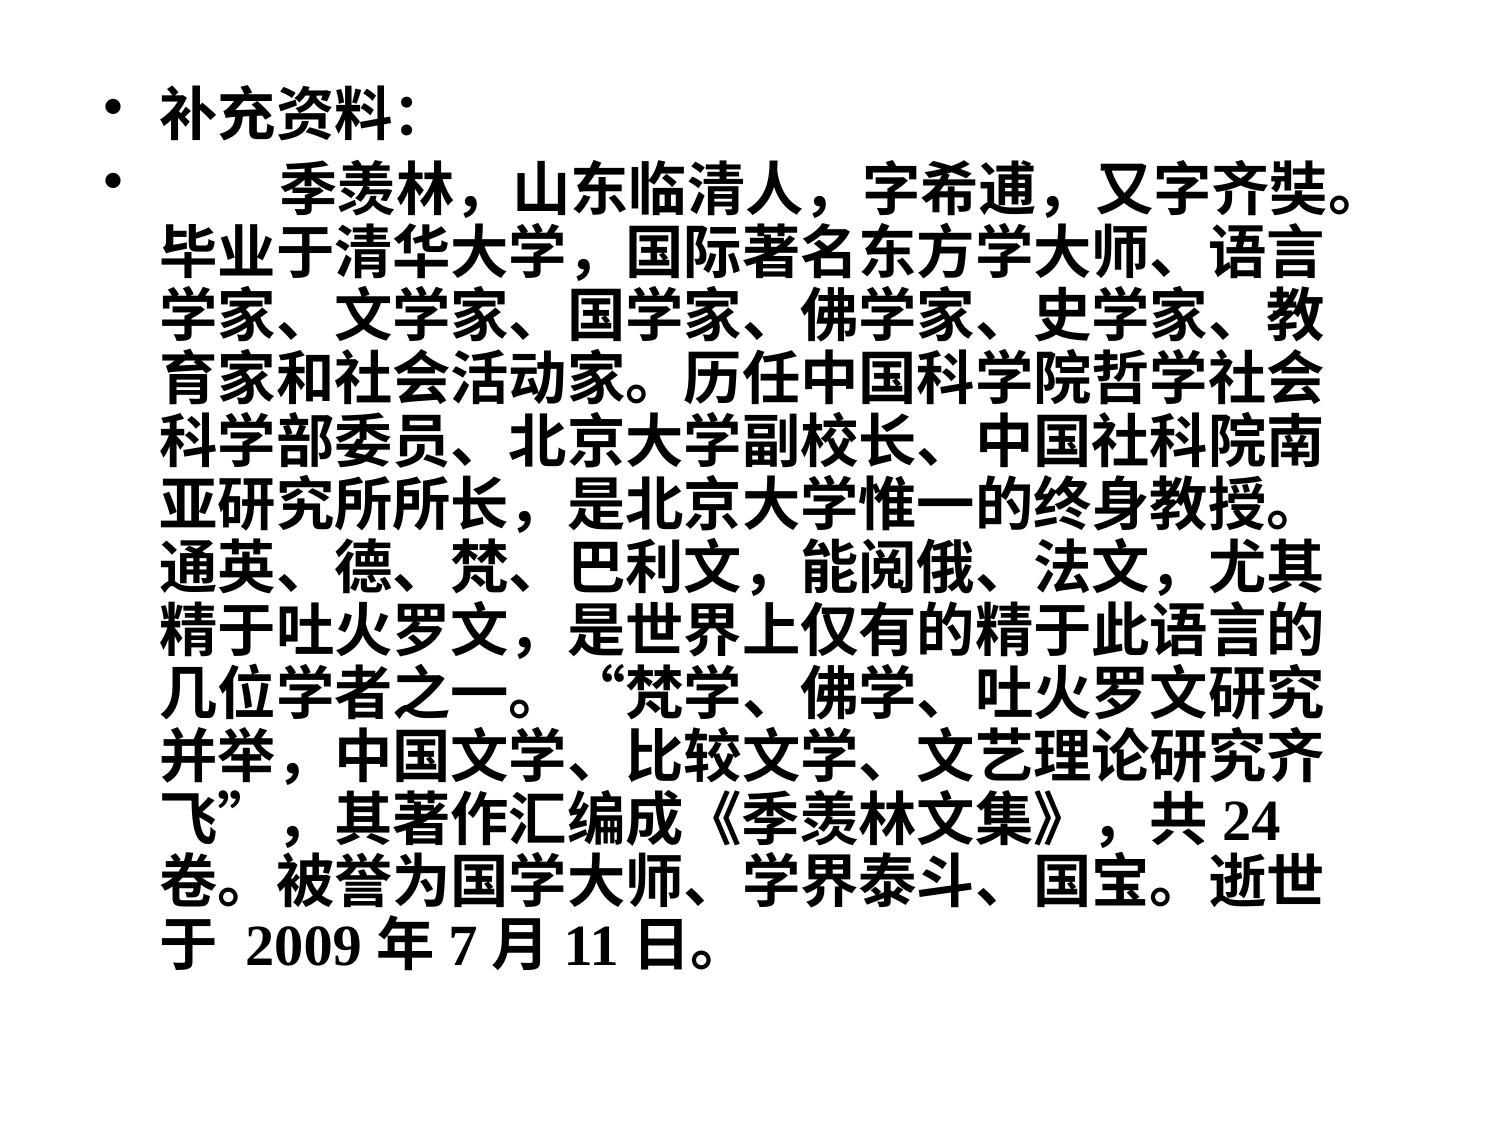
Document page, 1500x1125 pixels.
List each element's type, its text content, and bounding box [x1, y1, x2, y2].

list 补充资料： 季羡林，山东临清人，字希逋，又字齐奘。毕业于清华大学，国际著名东方学大师、语言学家、文学家、国学家、佛学家、史学家、教育家和社会活动家。历任中国科学院哲学社会科学部委员、北京大学副校长、中国社科院南亚研究所所长，是北京大学惟一的终身教授。通英、德、梵、巴利文，能阅俄、法文，尤其精于吐火罗文，是世界上仅有的精于此语言的几位学者之一。“梵学、佛学、吐火罗文研究并举，中国文学、比较文学、文艺理论研究齐飞”，其著作汇编成《季羡林文集》，共24卷。被誉为国学大师、学界泰斗、国宝。逝世于 2009年7月11日。 [88, 77, 1364, 1024]
